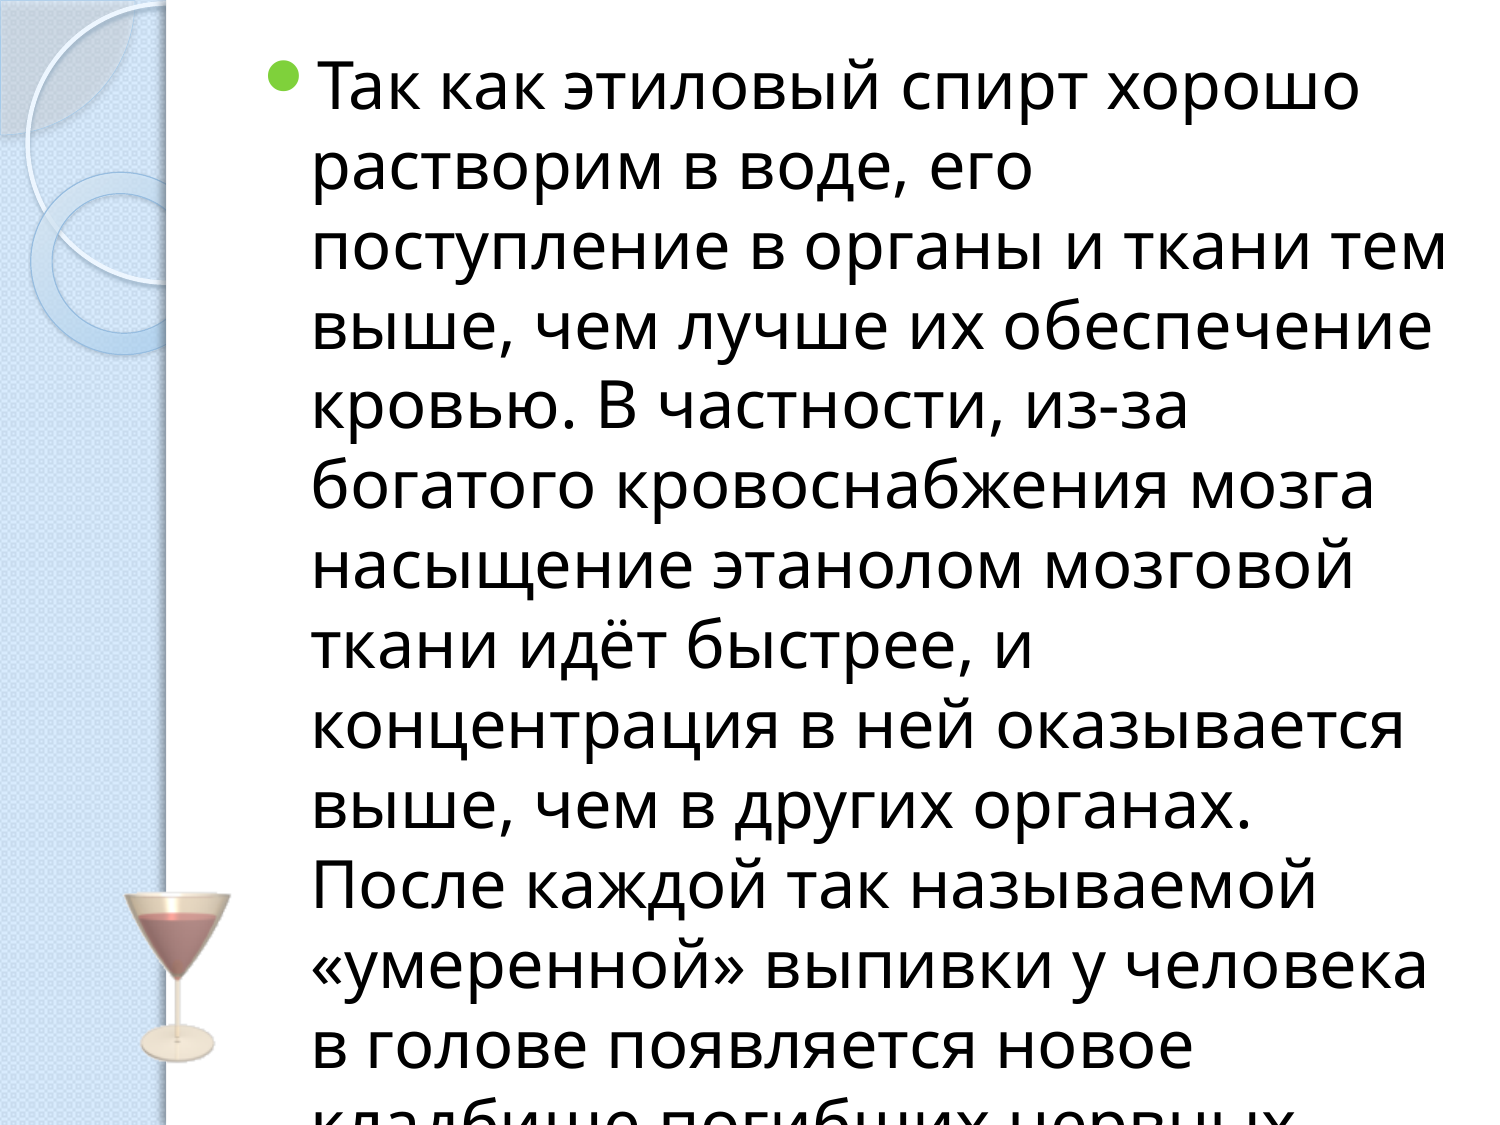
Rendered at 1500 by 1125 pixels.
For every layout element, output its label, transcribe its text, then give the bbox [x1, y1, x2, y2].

list Так как этиловый спирт хорошо растворим в воде, его поступление в органы и ткани тем выше, чем лучше их обеспечение кровью. В частности, из-за богатого кровоснабжения мозга насыщение этанолом мозговой ткани идёт быстрее, и концентрация в ней оказывается выше, чем в других органах. После каждой так называемой «умеренной» выпивки у человека в голове появляется новое кладбище погибших нервных клеток. [235, 35, 1466, 1025]
picture [46, 878, 310, 1077]
